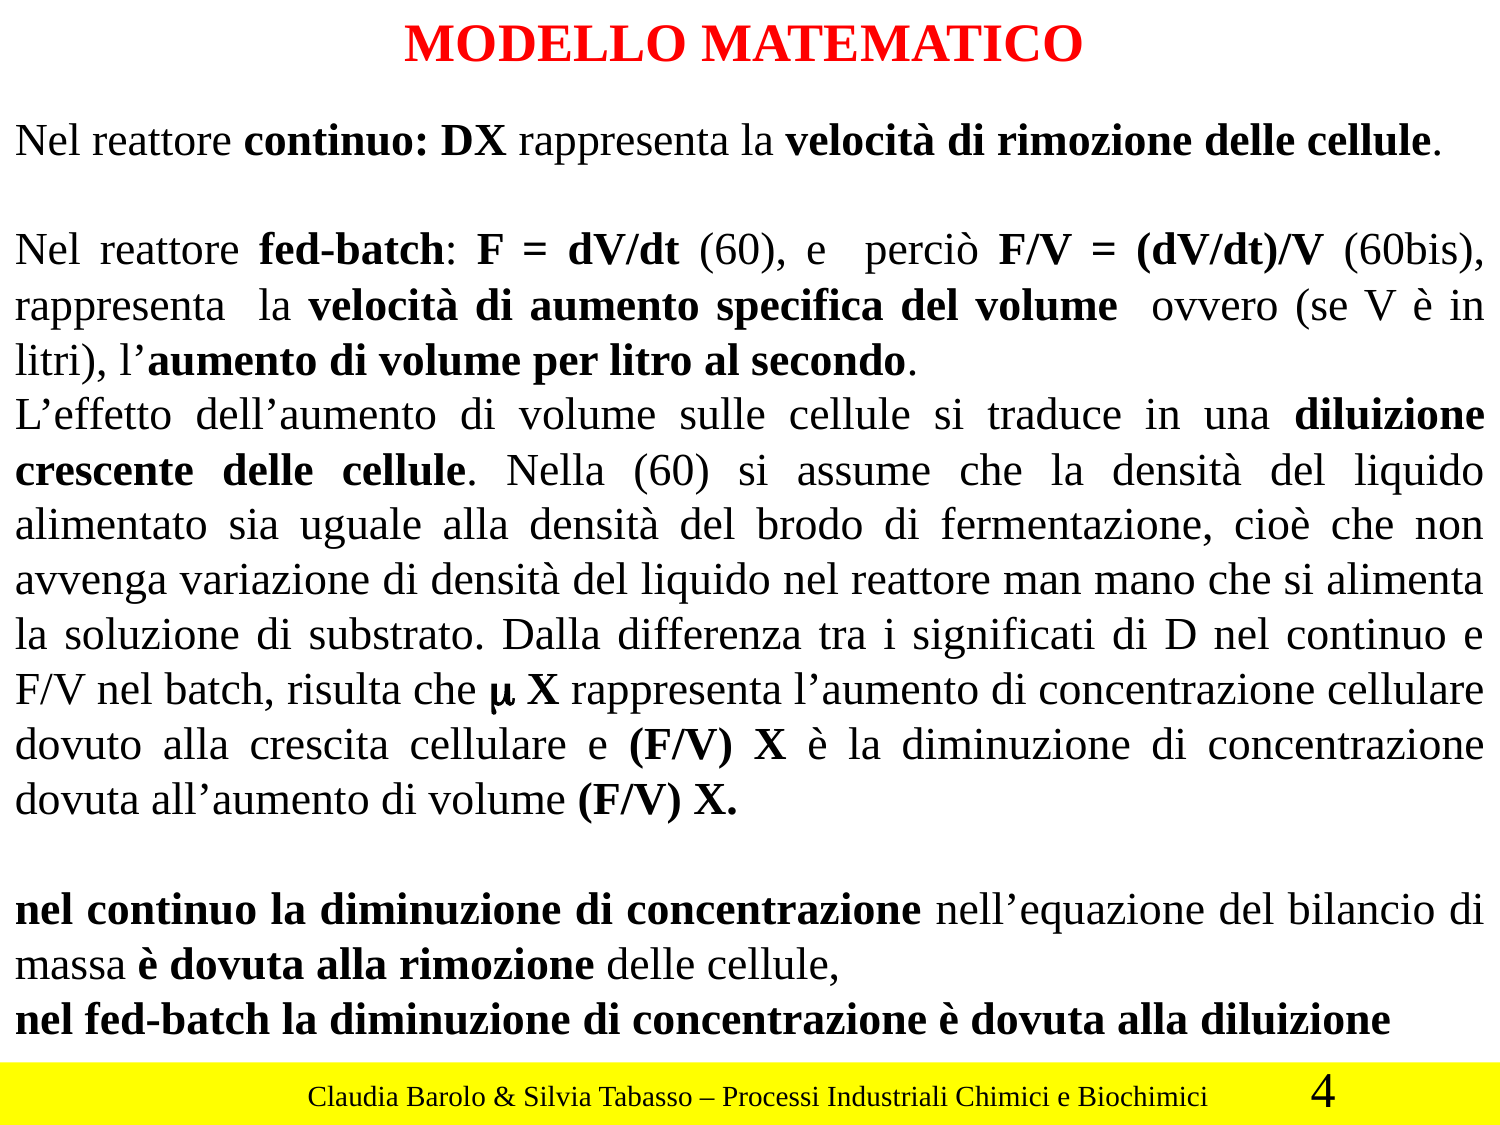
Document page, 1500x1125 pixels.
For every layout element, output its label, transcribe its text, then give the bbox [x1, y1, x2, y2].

text_box Nel reattore continuo: DX rappresenta la velocità di rimozione delle cellule. Nel reattore fed-batch: F = dV/dt (60), e perciò F/V = (dV/dt)/V (60bis), rappresenta la velocità di aumento specifica del volume ovvero (se V è in litri), l’aumento di volume per litro al secondo. L’effetto dell’aumento di volume sulle cellule si traduce in una diluizione crescente delle cellule. Nella (60) si assume che la densità del liquido alimentato sia uguale alla densità del brodo di fermentazione, cioè che non avvenga variazione di densità del liquido nel reattore man mano che si alimenta la soluzione di substrato. Dalla differenza tra i significati di D nel continuo e F/V nel batch, risulta che m X rappresenta l’aumento di concentrazione cellulare dovuto alla crescita cellulare e (F/V) X è la diminuzione di concentrazione dovuta all’aumento di volume (F/V) X. nel continuo la diminuzione di concentrazione nell’equazione del bilancio di massa è dovuta alla rimozione delle cellule, nel fed-batch la diminuzione di concentrazione è dovuta alla diluizione [0, 101, 1500, 1052]
text_box MODELLO MATEMATICO [389, 0, 1101, 80]
text_box 4 [1295, 1052, 1500, 1125]
